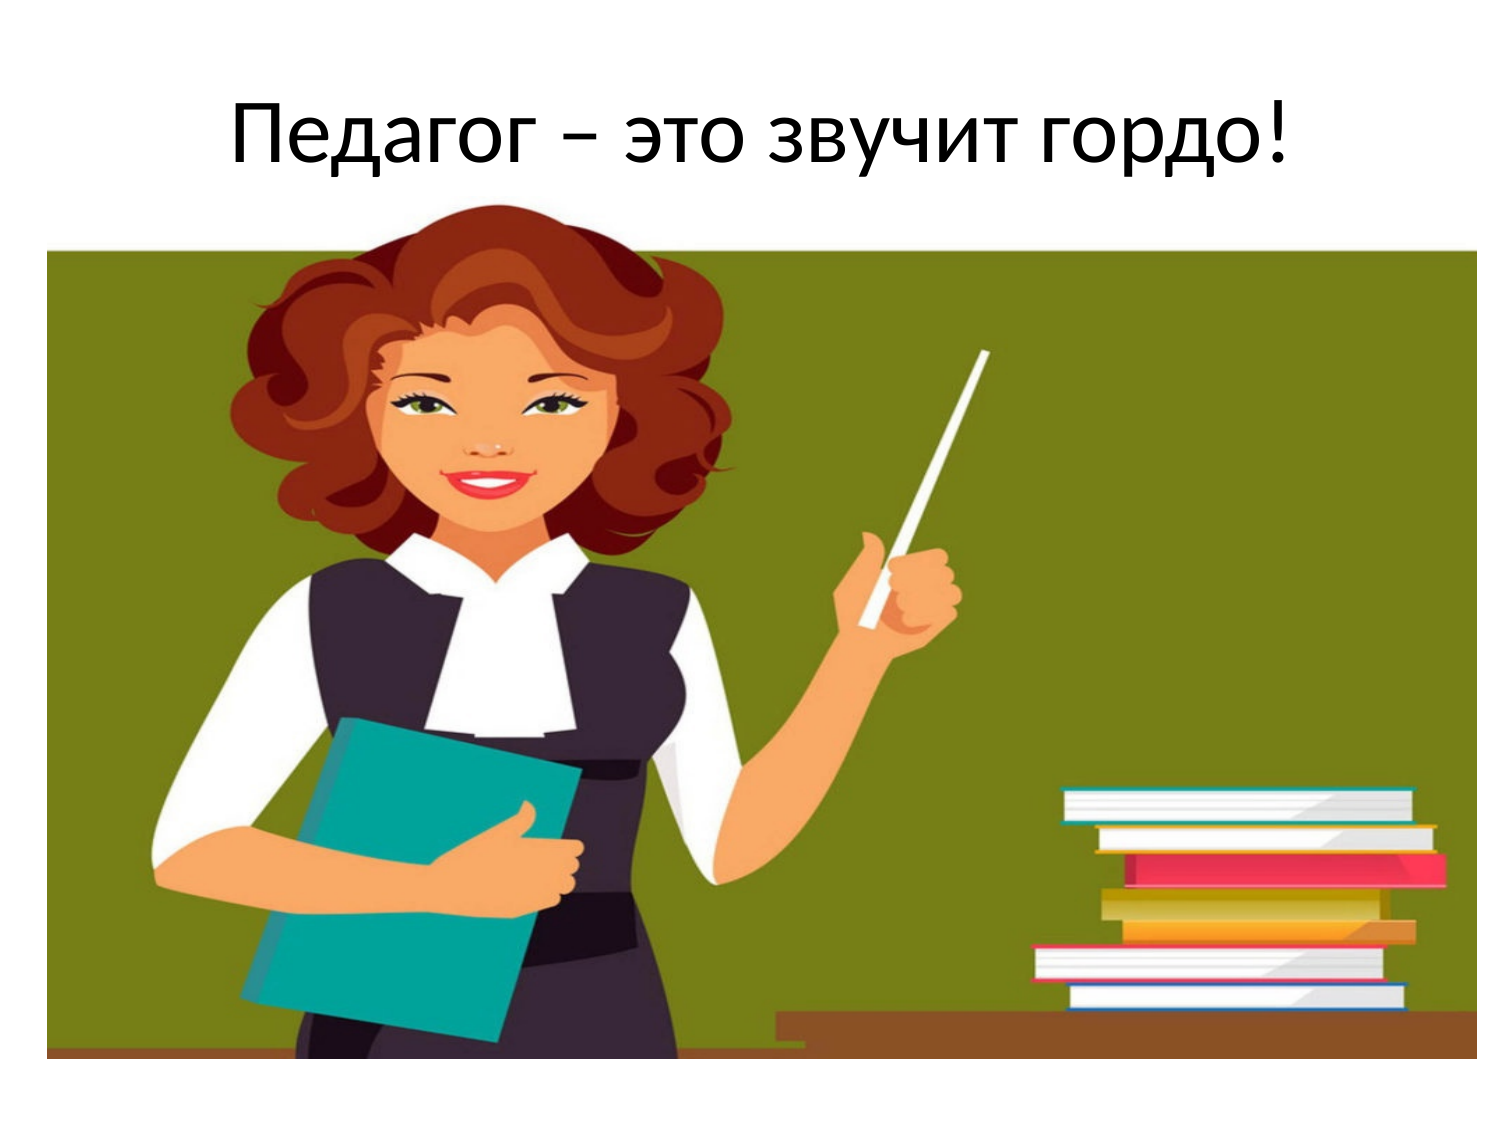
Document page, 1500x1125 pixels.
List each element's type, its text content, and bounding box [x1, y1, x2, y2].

title Педагог – это звучит гордо! [47, 54, 1477, 195]
picture [47, 195, 1477, 1059]
